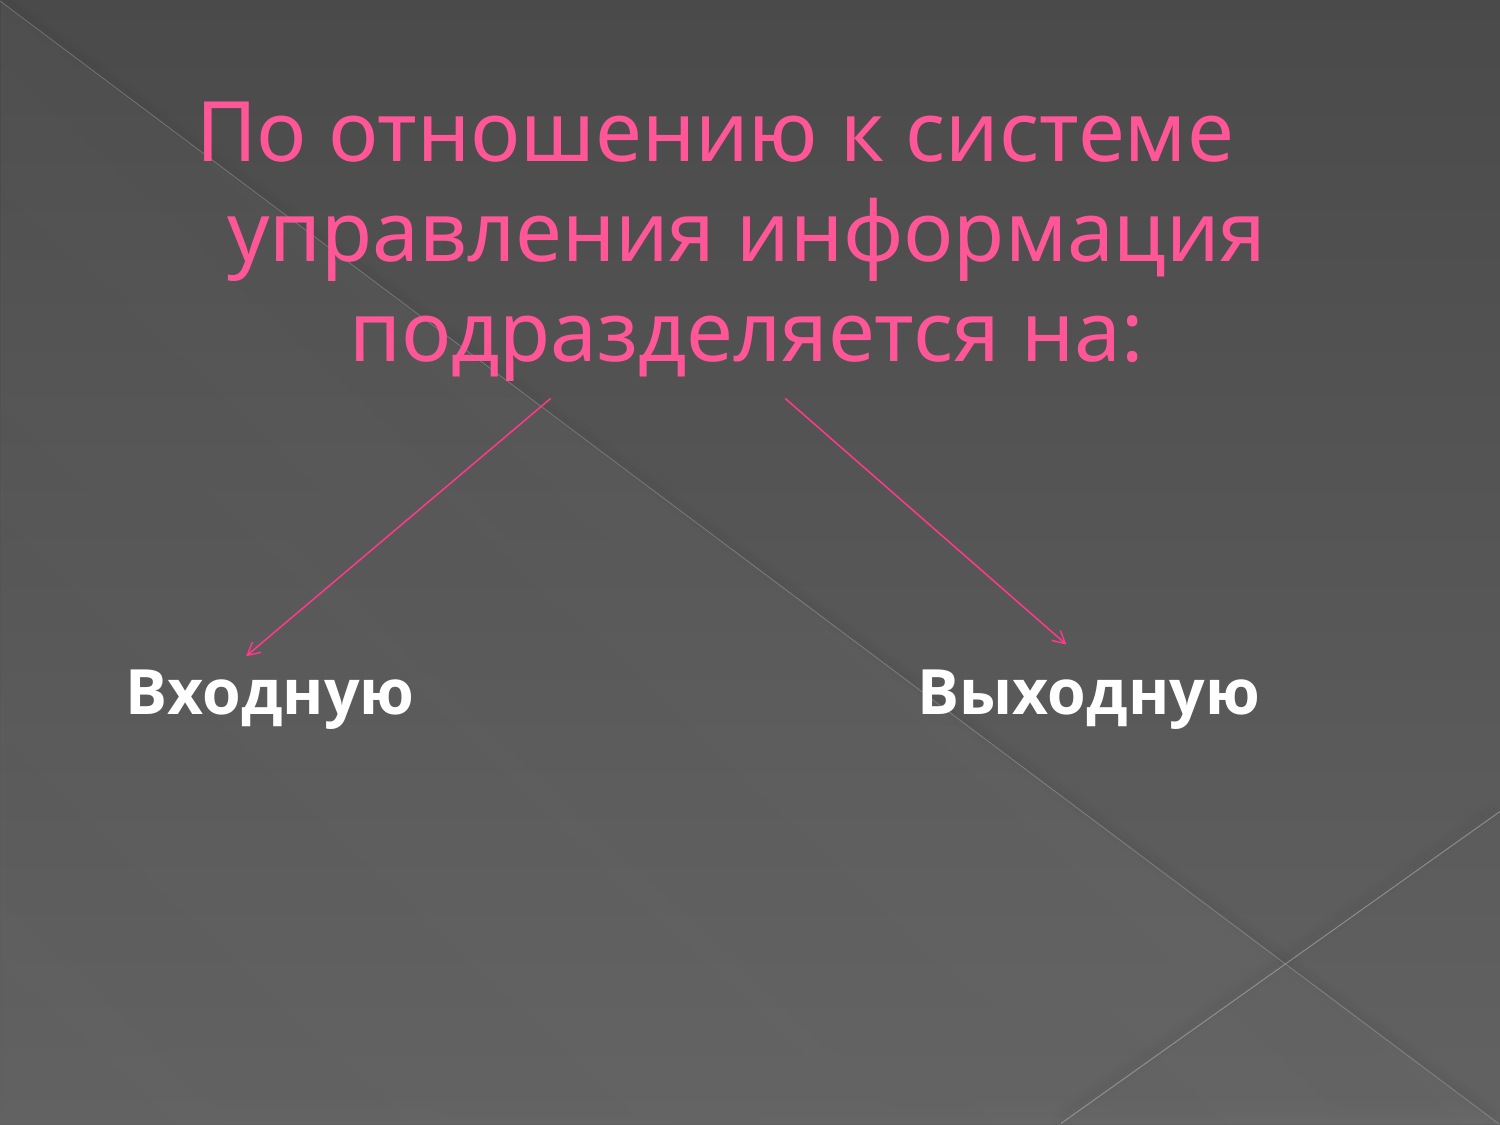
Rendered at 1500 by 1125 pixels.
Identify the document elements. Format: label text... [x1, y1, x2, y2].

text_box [784, 398, 1067, 645]
list По отношению к системе управления информация подразделяется на: Входную Выходную [34, 70, 1386, 1036]
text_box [245, 398, 551, 657]
